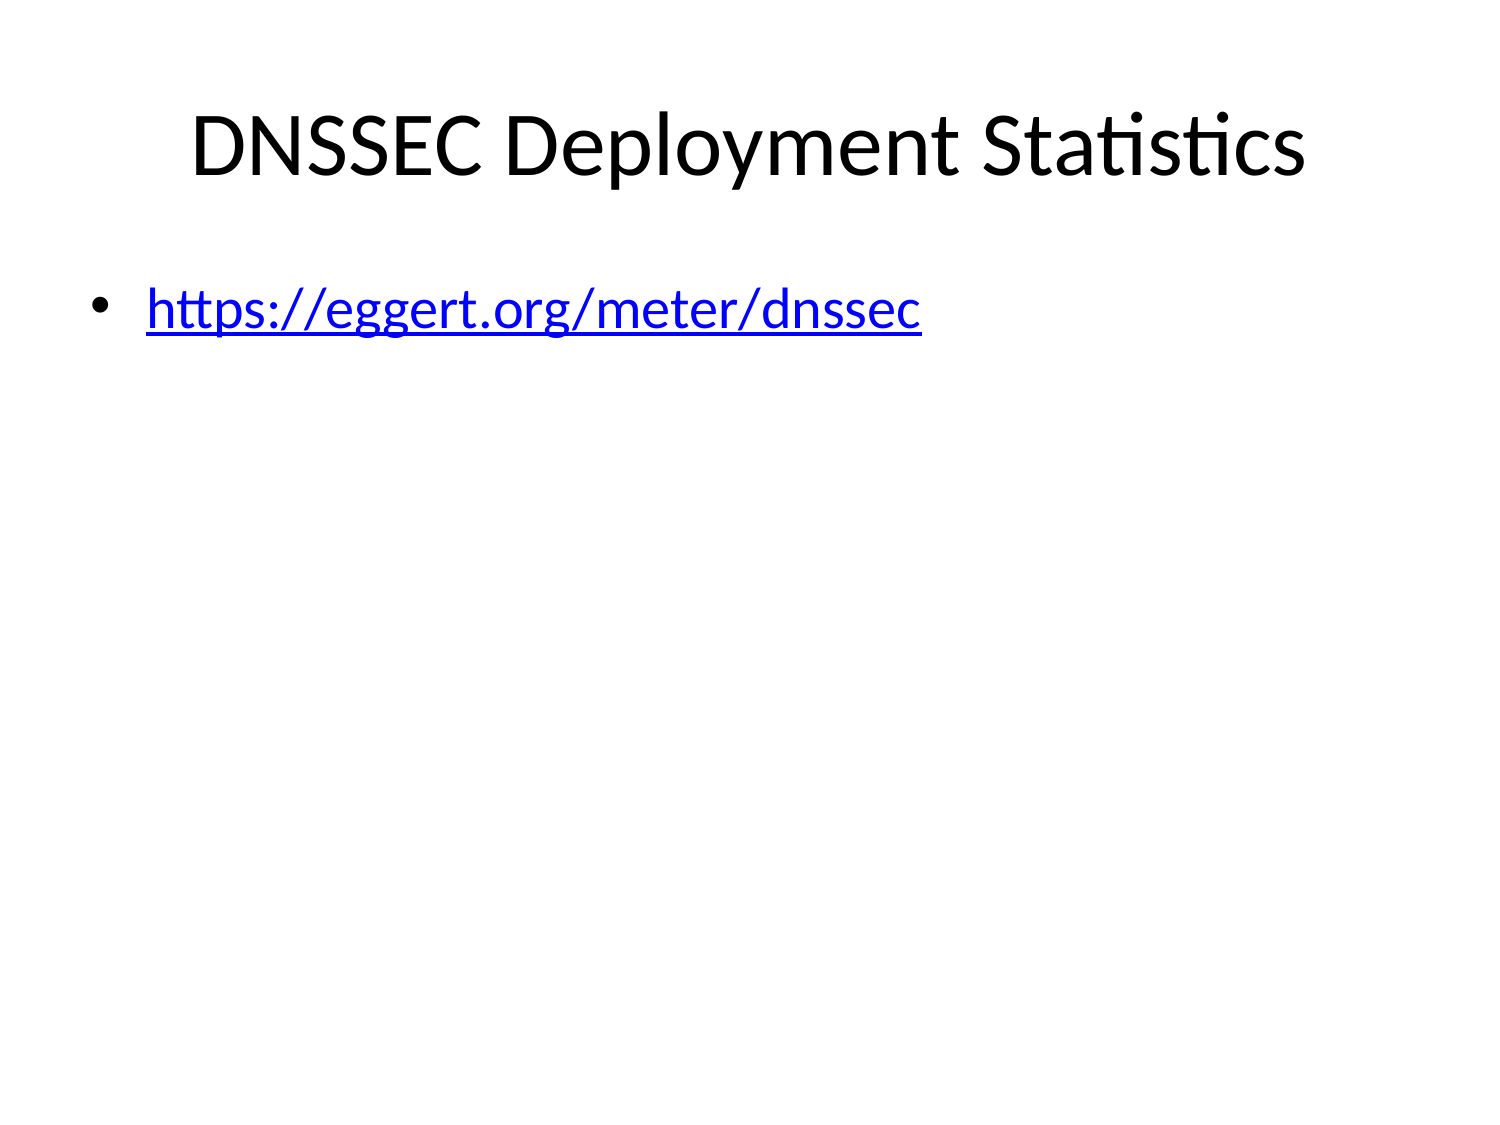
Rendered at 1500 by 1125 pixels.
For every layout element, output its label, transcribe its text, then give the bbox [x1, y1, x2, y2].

title DNSSEC Deployment Statistics [75, 45, 1425, 233]
list https://eggert.org/meter/dnssec [75, 262, 1425, 1005]
